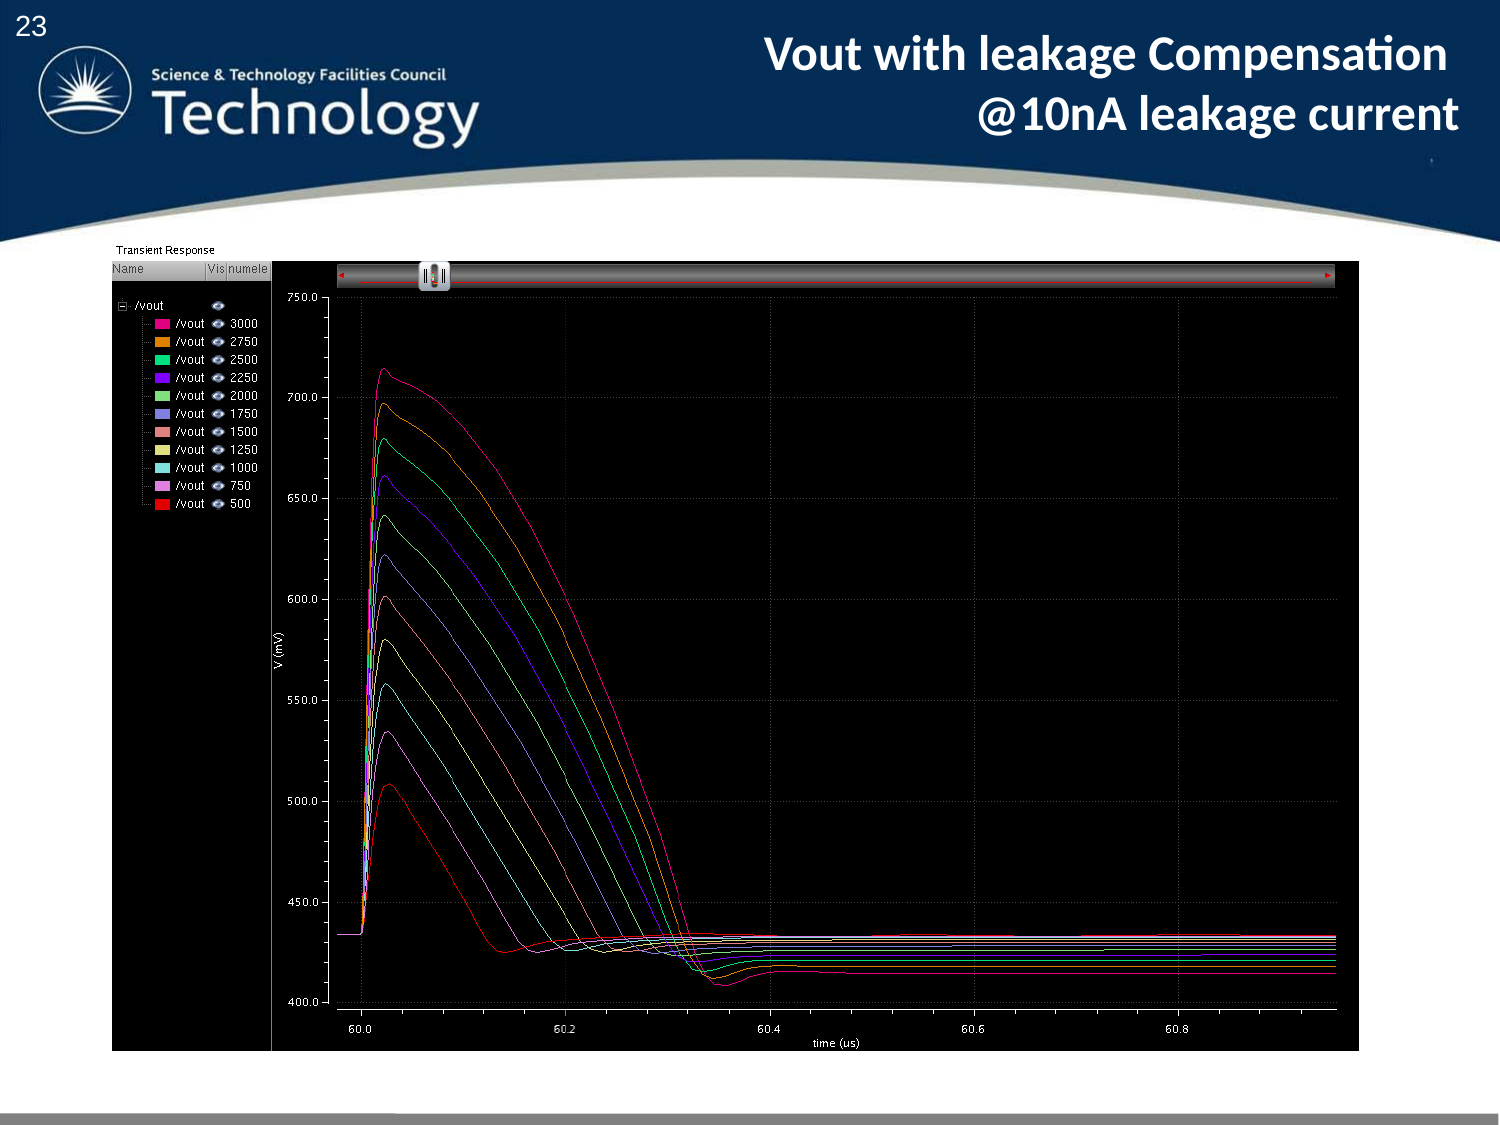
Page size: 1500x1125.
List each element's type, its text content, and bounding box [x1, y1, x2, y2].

picture [0, 0, 1500, 1051]
slide_number 23 [0, 0, 159, 79]
text_box Vout with leakage Compensation @10nA leakage current [584, 0, 1475, 161]
